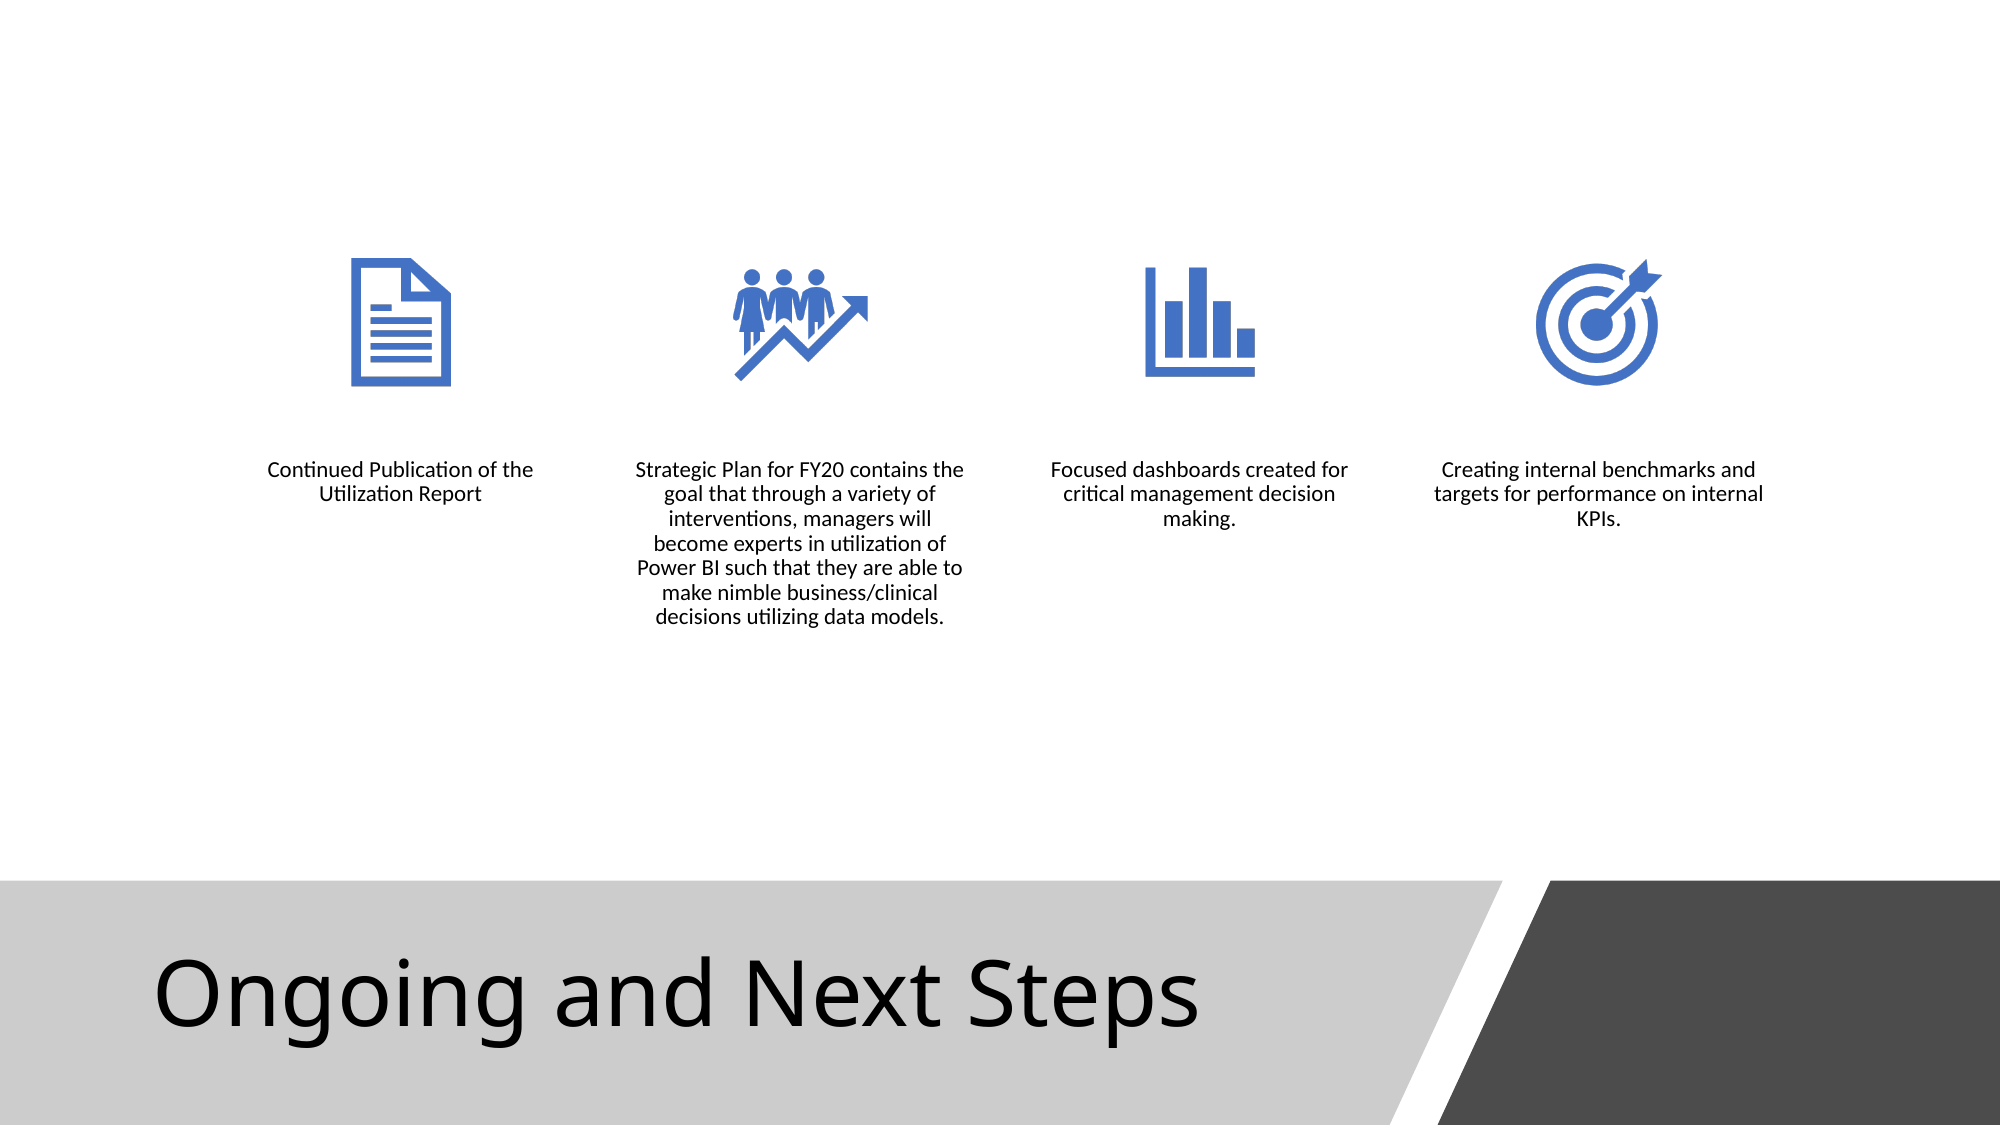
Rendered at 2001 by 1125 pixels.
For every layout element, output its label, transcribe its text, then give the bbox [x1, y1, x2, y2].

text_box [1436, 879, 2000, 1125]
title Ongoing and Next Steps [137, 907, 1404, 1087]
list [137, 105, 1863, 775]
text_box [0, 879, 1505, 1125]
